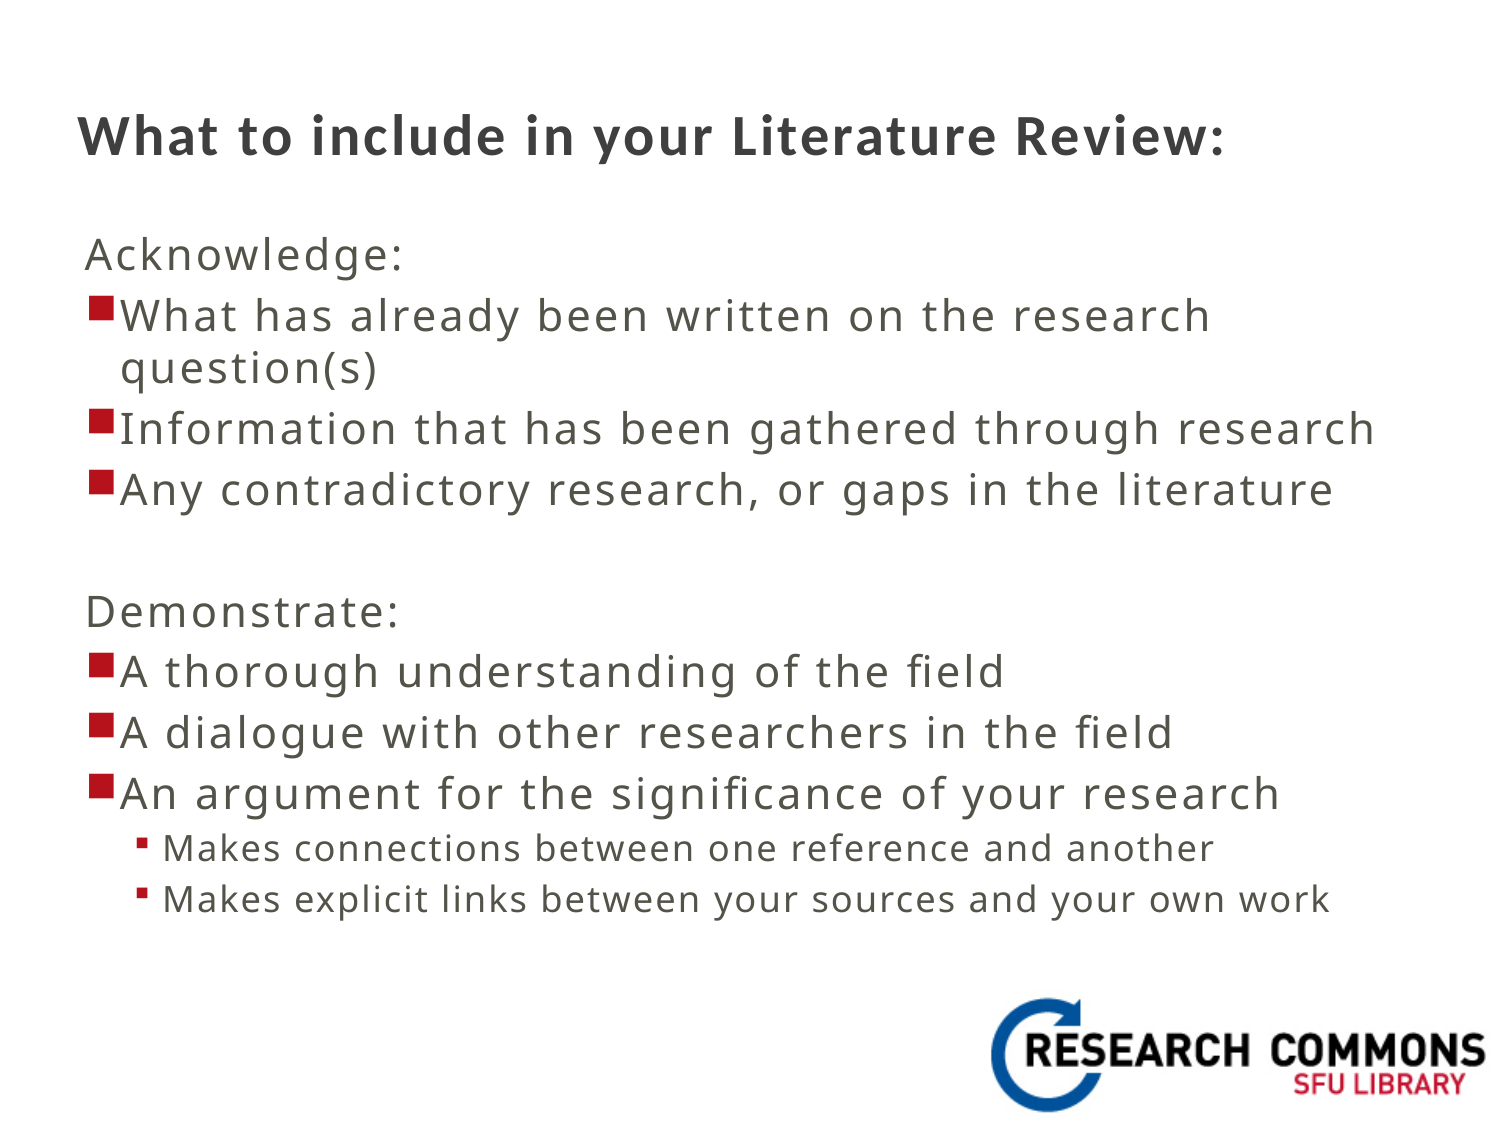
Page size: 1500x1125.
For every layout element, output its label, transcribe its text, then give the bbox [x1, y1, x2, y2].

picture [979, 987, 1500, 1125]
list Acknowledge: What has already been written on the research question(s) Information that has been gathered through research Any contradictory research, or gaps in the literature Demonstrate: A thorough understanding of the field A dialogue with other researchers in the field An argument for the significance of your research Makes connections between one reference and another Makes explicit links between your sources and your own work [62, 219, 1442, 943]
title What to include in your Literature Review: [62, 90, 1438, 263]
